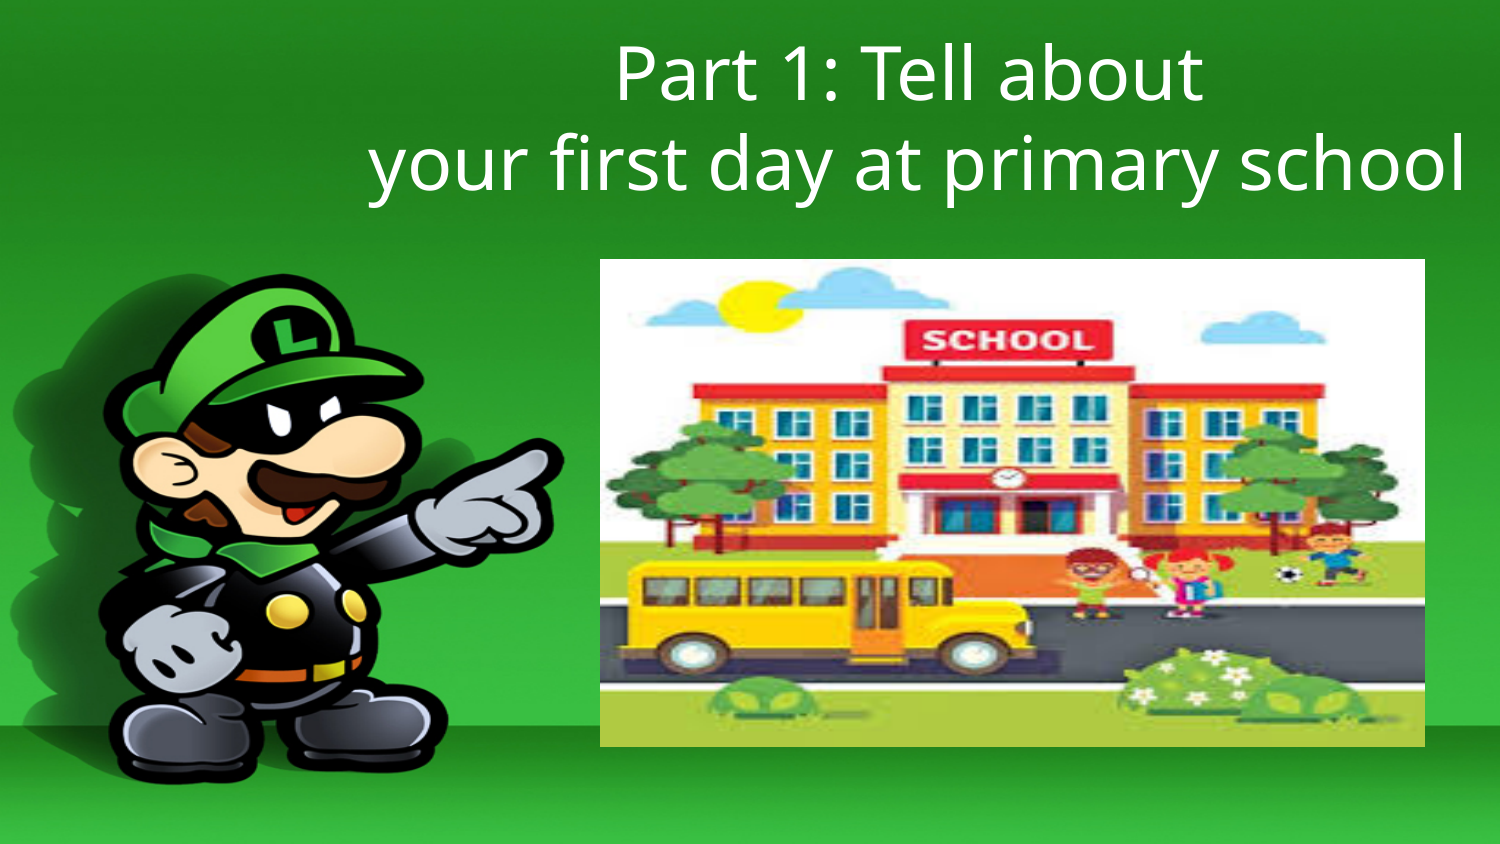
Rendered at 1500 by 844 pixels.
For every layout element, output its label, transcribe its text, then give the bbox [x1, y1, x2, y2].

picture [0, 0, 1500, 844]
title Part 1: Tell about your first day at primary school [200, 0, 1500, 297]
